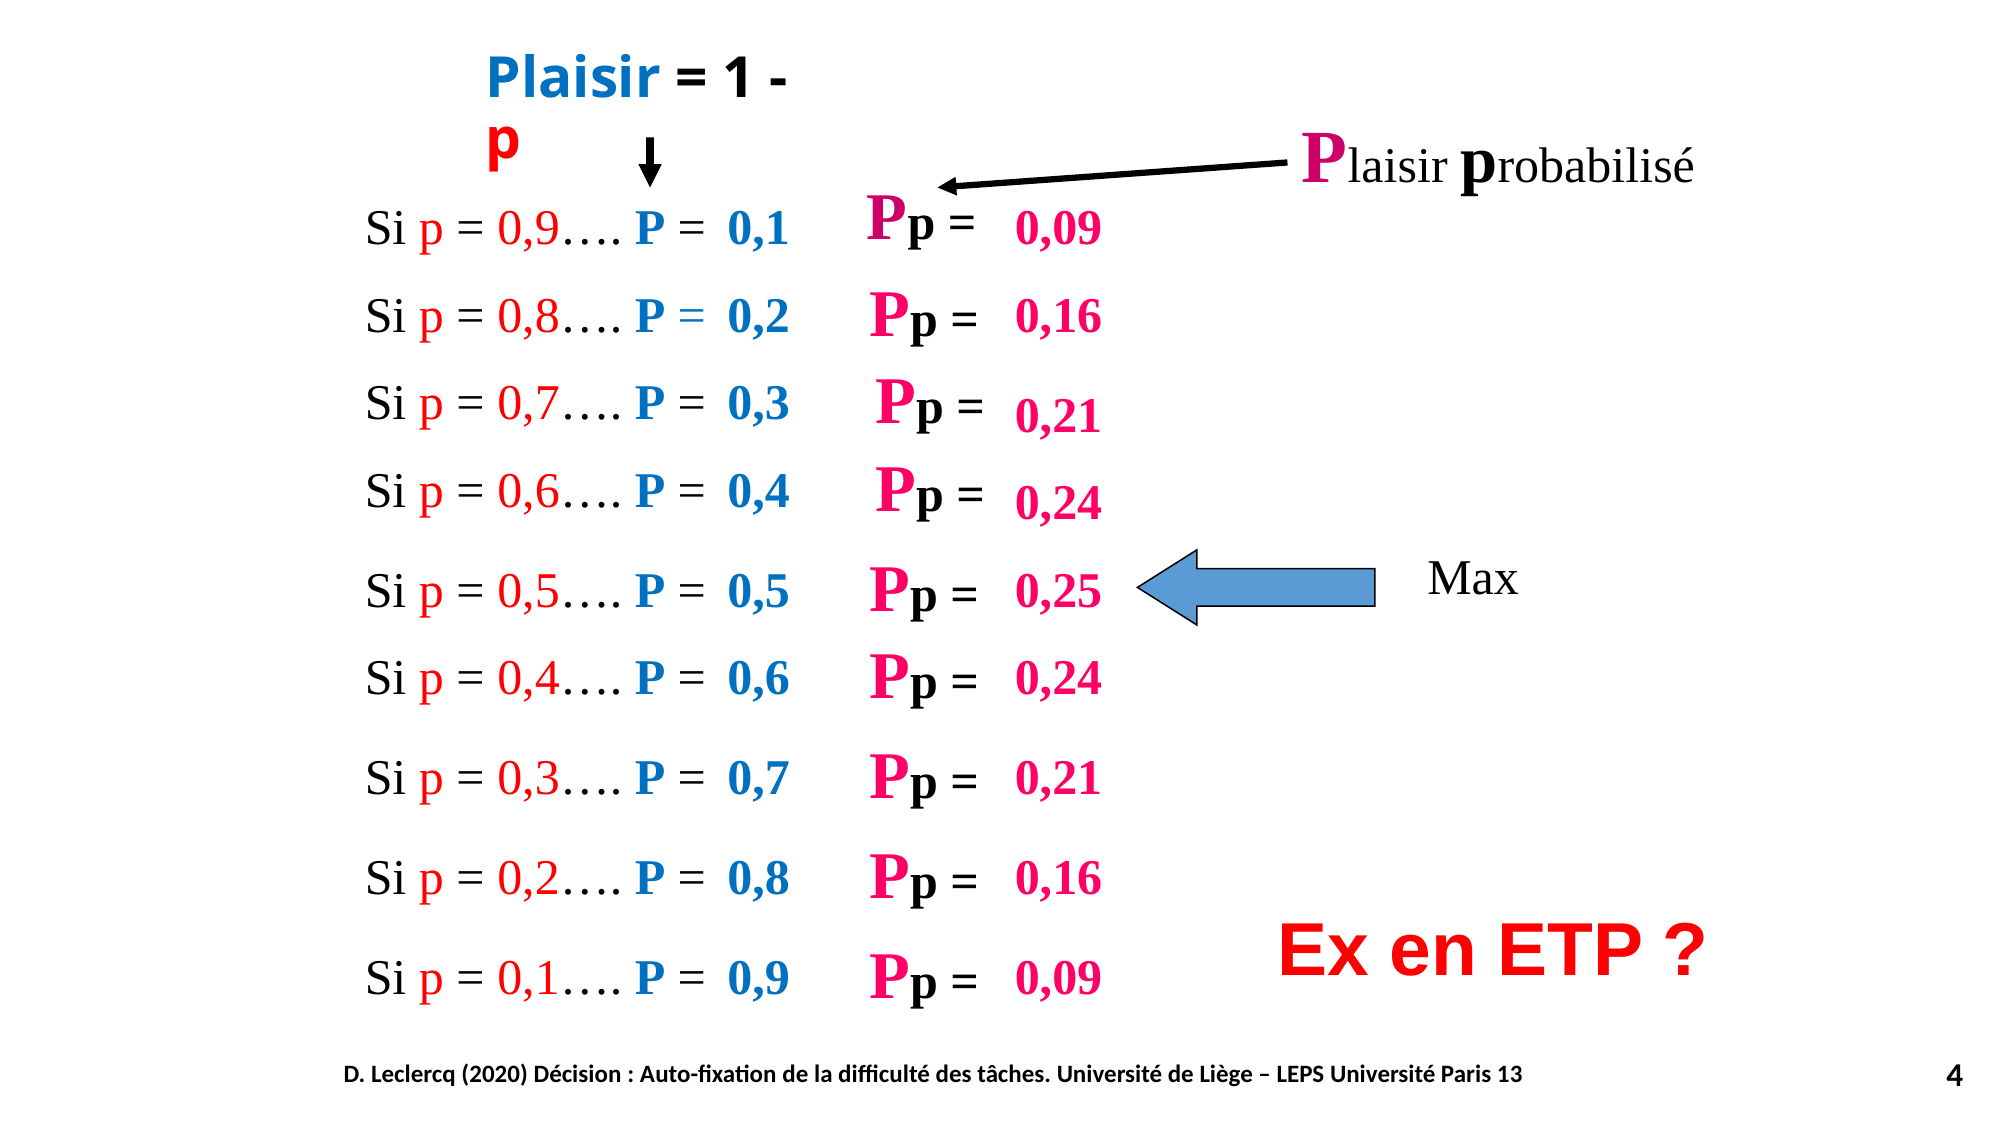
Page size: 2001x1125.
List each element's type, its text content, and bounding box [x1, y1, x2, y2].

text_box Pp = [850, 537, 994, 624]
text_box 0,16 [1000, 274, 1118, 350]
text_box Ex en ETP ? [1262, 893, 1724, 998]
text_box Si p = 0,5…. P = [349, 549, 712, 625]
text_box Pp = [850, 624, 994, 720]
title Plaisir = 1 - p [470, 41, 821, 179]
text_box Si p = 0,9…. P = [349, 187, 712, 263]
text_box 0,21 [1000, 374, 1118, 450]
text_box 0,9 [712, 937, 825, 1013]
text_box Si p = 0,3…. P = [349, 737, 712, 813]
text_box 0,24 [1000, 637, 1118, 713]
text_box 0,8 [712, 837, 825, 913]
text_box Pp = [850, 262, 994, 358]
text_box 0,4 [712, 449, 825, 525]
text_box 0,21 [1000, 737, 1118, 813]
text_box Plaisir probabilisé [1286, 100, 1711, 206]
text_box 0,16 [1000, 837, 1118, 913]
text_box Max [1412, 537, 1535, 613]
text_box Si p = 0,4…. P = [349, 637, 712, 713]
text_box Si p = 0,7…. P = [349, 362, 712, 438]
text_box 0,5 [712, 549, 825, 625]
text_box [1137, 549, 1375, 625]
text_box Pp = [850, 824, 994, 920]
slide_number 4 [1862, 1042, 1979, 1103]
text_box 0,7 [712, 737, 825, 813]
text_box 0,6 [712, 637, 825, 713]
text_box Pp = [847, 165, 992, 261]
text_box Pp = [855, 349, 1000, 445]
text_box 0,09 [1000, 937, 1118, 1013]
text_box 0,24 [1000, 462, 1118, 538]
text_box Si p = 0,1…. P = [349, 937, 712, 1013]
text_box 0,09 [1000, 187, 1118, 263]
text_box Pp = [850, 724, 994, 820]
text_box 0,3 [712, 362, 825, 438]
text_box Si p = 0,2…. P = [349, 837, 712, 913]
text_box Pp = [855, 445, 1000, 533]
text_box 0,25 [1000, 549, 1118, 625]
text_box Pp = [850, 924, 994, 1020]
text_box 0,1 [712, 187, 825, 263]
text_box Si p = 0,8…. P = [349, 274, 712, 350]
text_box [937, 162, 1288, 193]
text_box [643, 137, 657, 188]
text_box Si p = 0,6…. P = [349, 449, 712, 525]
footer D. Leclercq (2020) Décision : Auto-fixation de la difficulté des tâches. Université de Liège – LEPS Université Paris 13 [28, 1042, 1840, 1103]
text_box 0,2 [712, 274, 825, 350]
